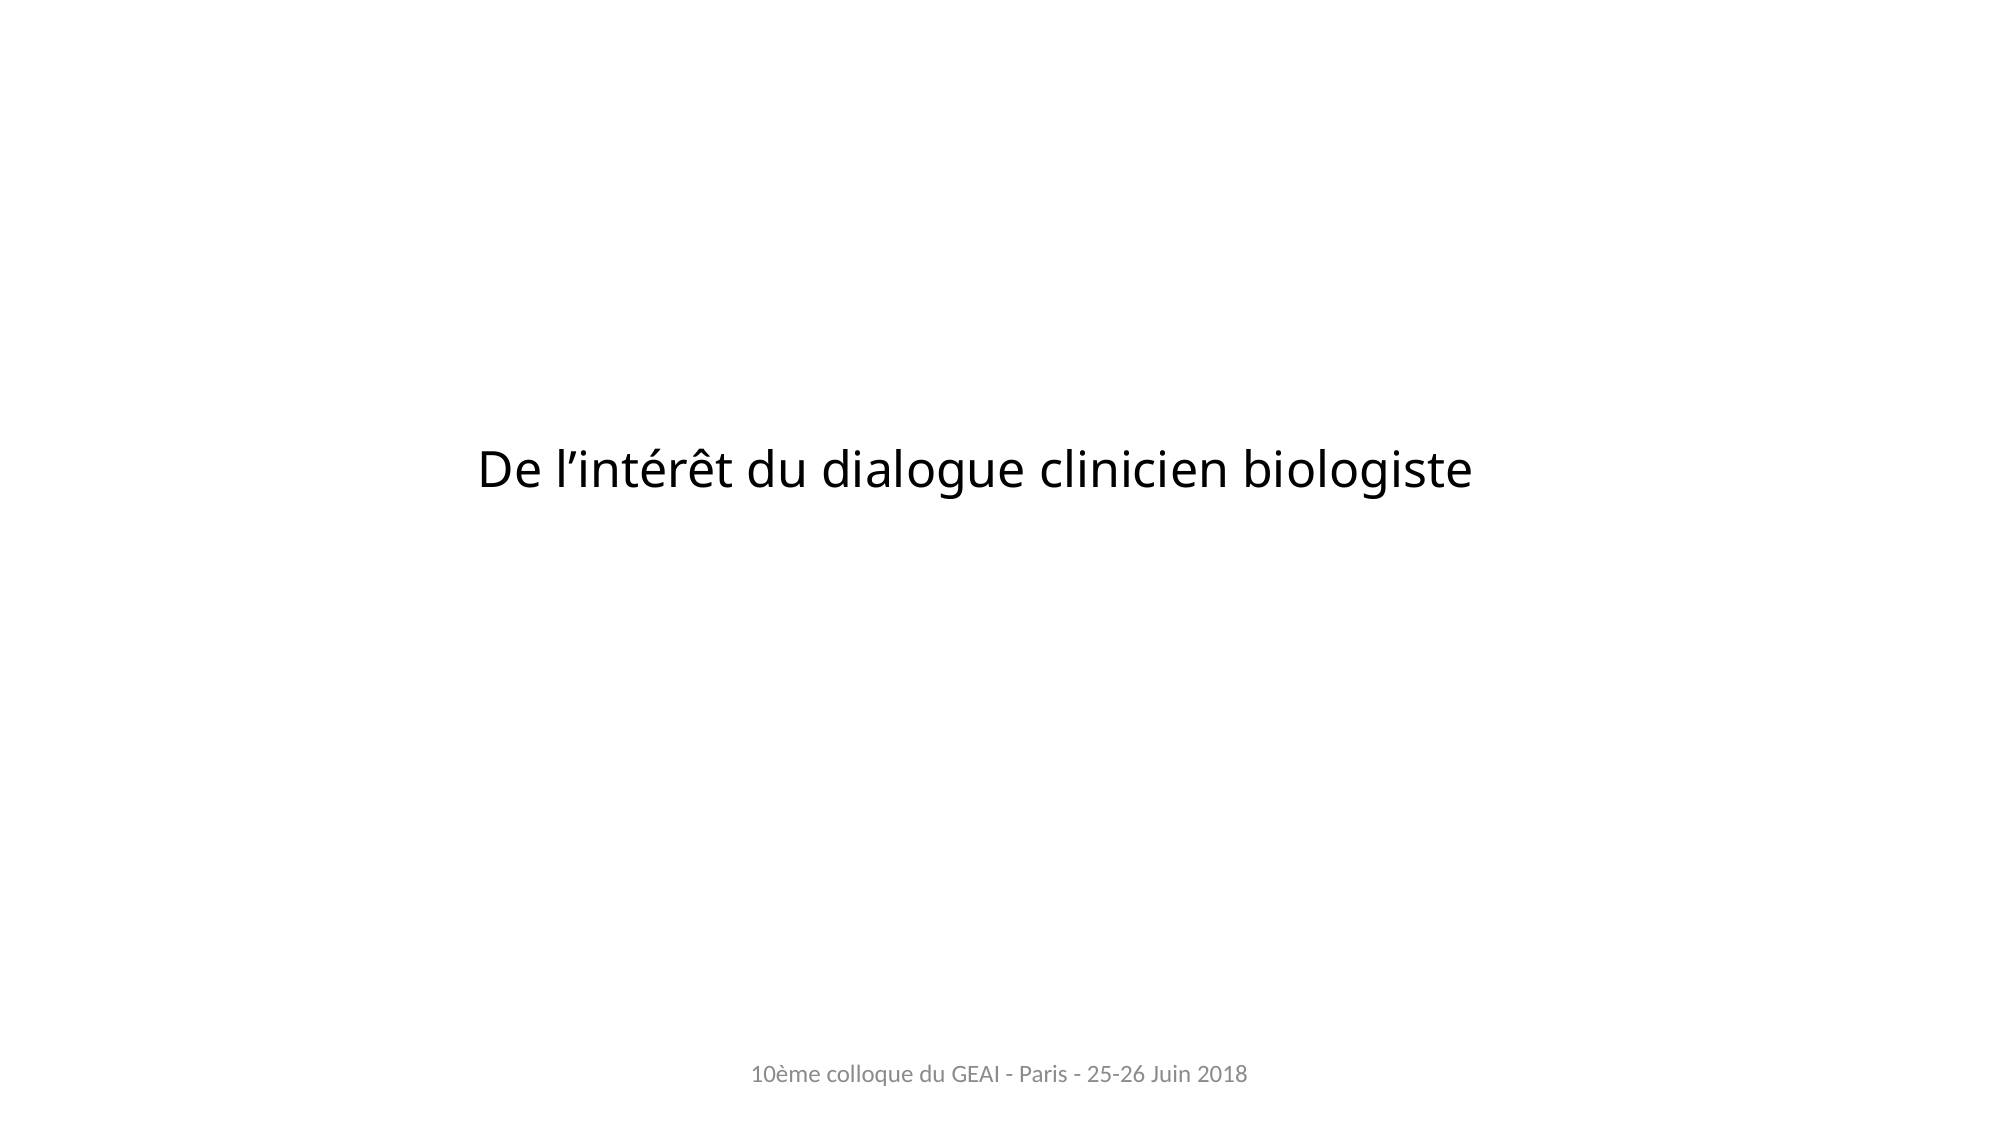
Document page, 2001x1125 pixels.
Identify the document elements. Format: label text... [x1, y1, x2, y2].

text_box De l’intérêt du dialogue clinicien biologiste [463, 430, 1489, 505]
footer 10ème colloque du GEAI - Paris - 25-26 Juin 2018 [662, 1042, 1338, 1103]
